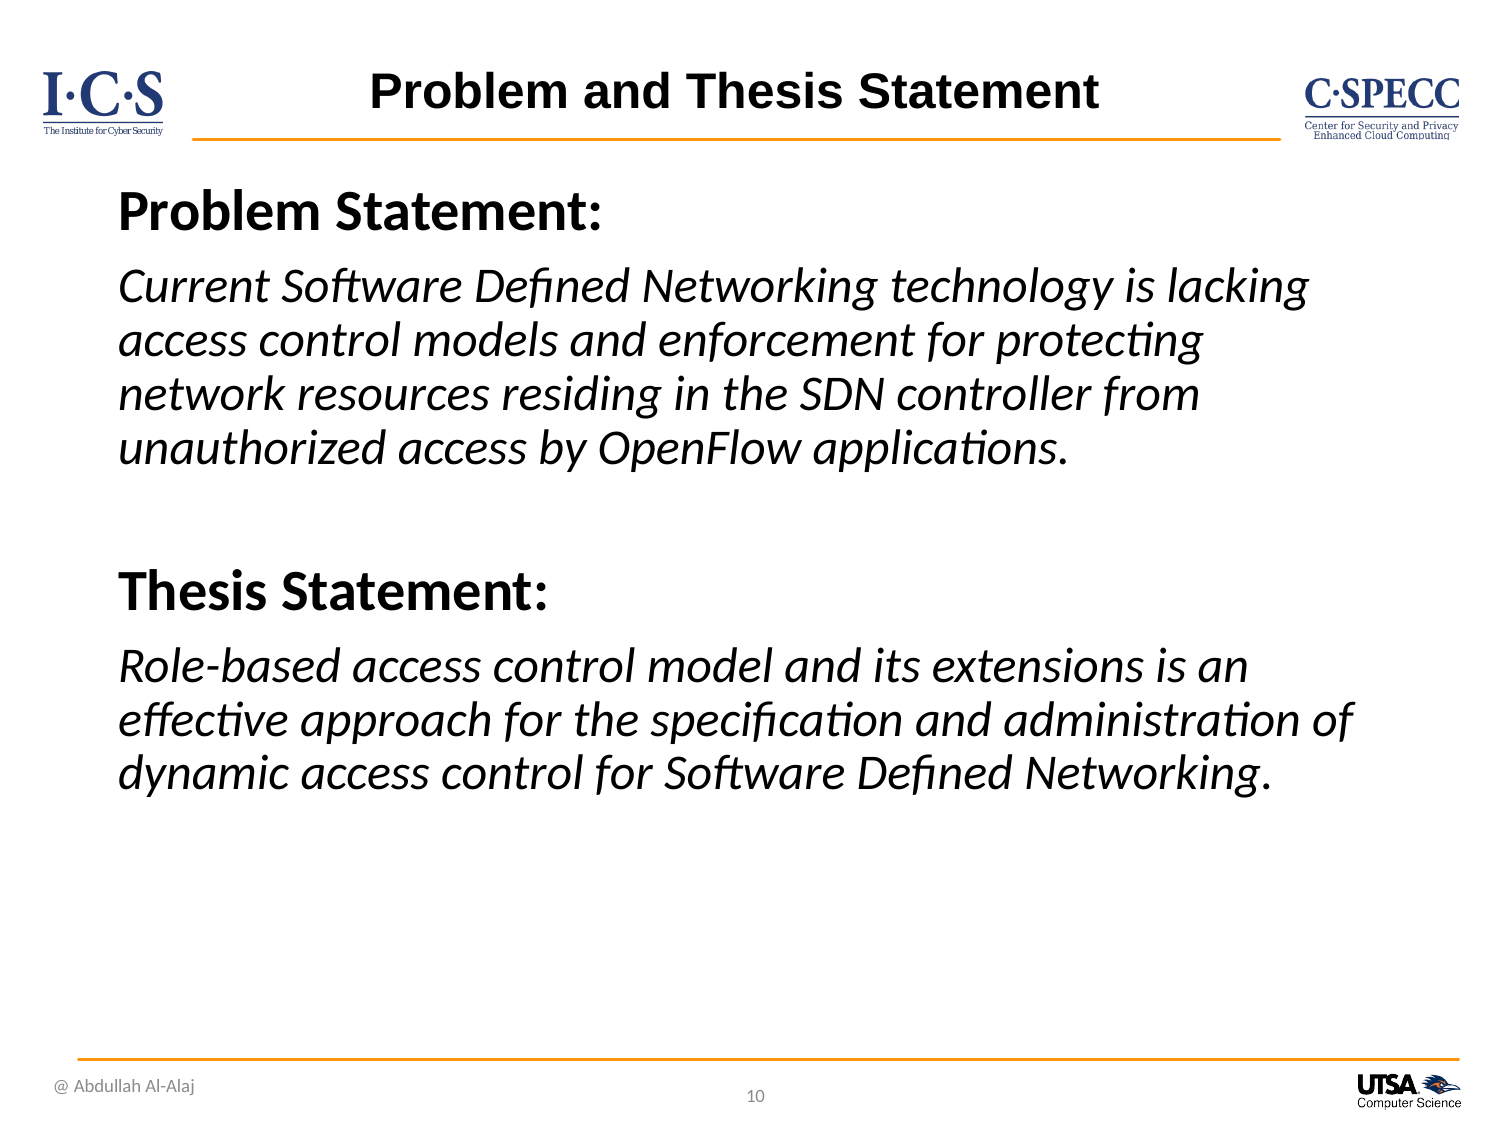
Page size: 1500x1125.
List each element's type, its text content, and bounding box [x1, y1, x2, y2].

list Problem Statement: Current Software Defined Networking technology is lacking access control models and enforcement for protecting network resources residing in the SDN controller from unauthorized access by OpenFlow applications. Thesis Statement: Role-based access control model and its extensions is an effective approach for the specification and administration of dynamic access control for Software Defined Networking. [103, 173, 1397, 1014]
title Problem and Thesis Statement [197, 51, 1272, 127]
picture [1305, 78, 1459, 140]
slide_number 10 [719, 1065, 781, 1125]
picture [1352, 1068, 1467, 1111]
slide_number @ Abdullah Al-Alaj [37, 1058, 450, 1113]
picture [43, 71, 163, 136]
